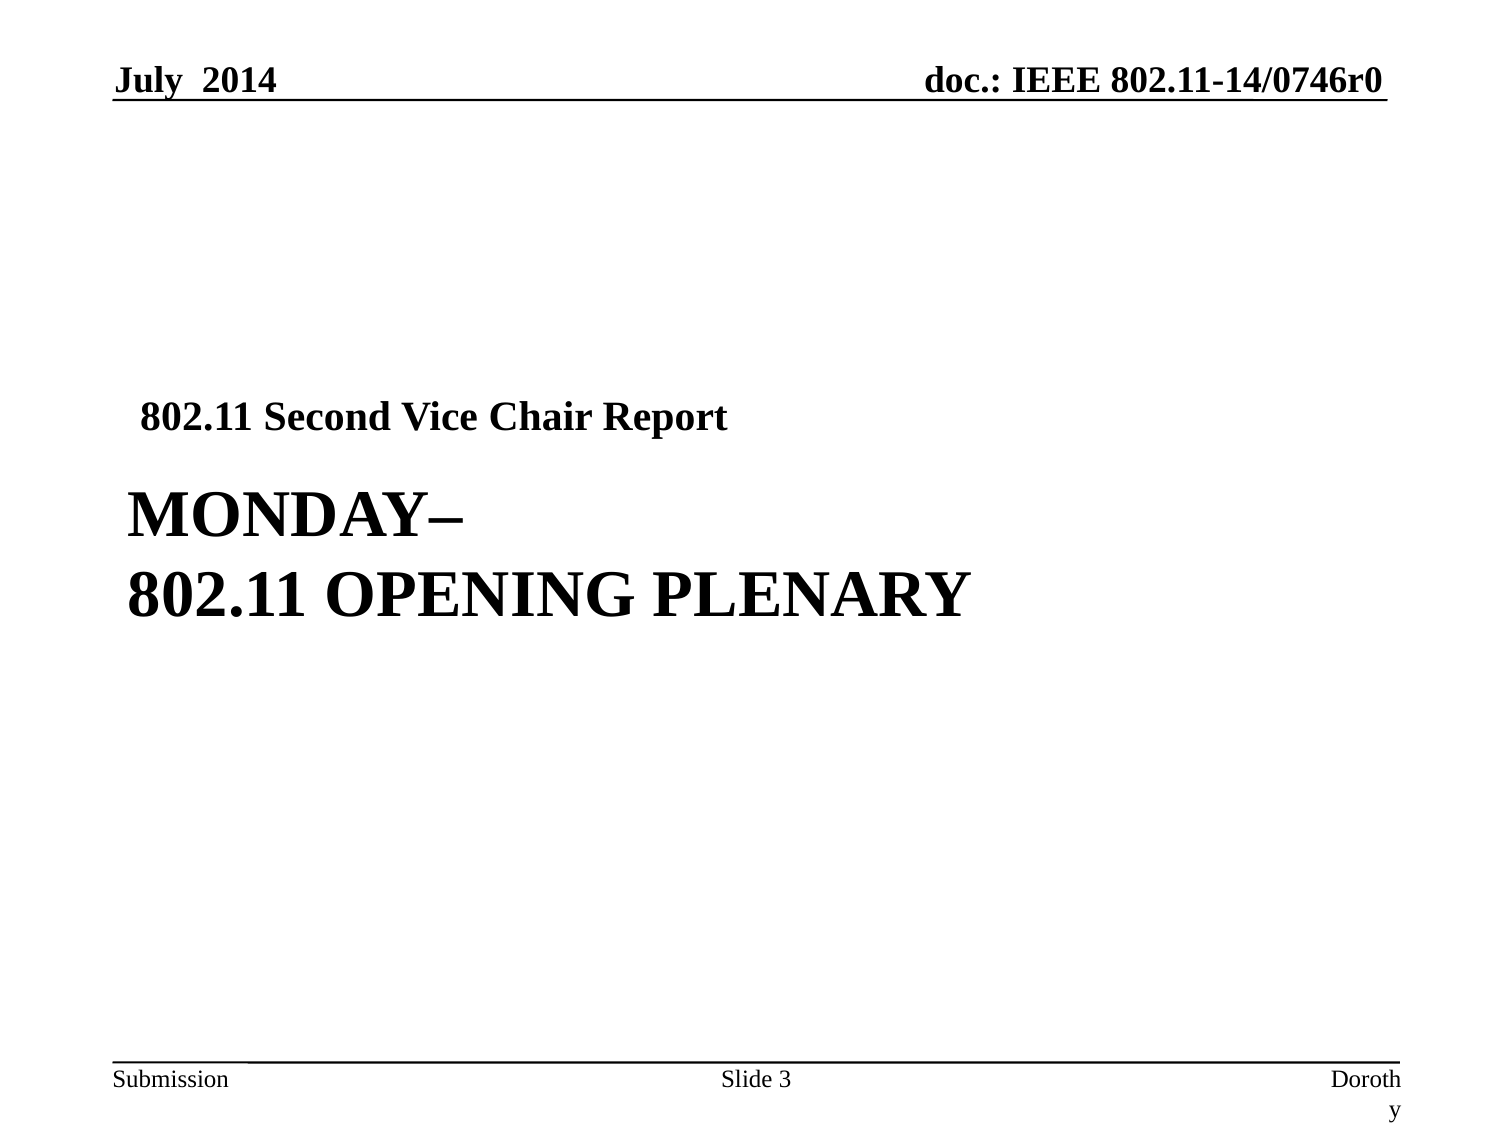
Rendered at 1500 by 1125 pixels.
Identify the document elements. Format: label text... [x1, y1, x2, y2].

footer Dorothy Stanley (Aruba Networks) [1324, 1061, 1402, 1093]
list 802.11 Second Vice Chair Report [124, 199, 1401, 447]
slide_number Slide 3 [712, 1061, 800, 1093]
title Monday– 802.11 Opening Plenary [112, 462, 1388, 687]
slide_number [114, 54, 363, 101]
